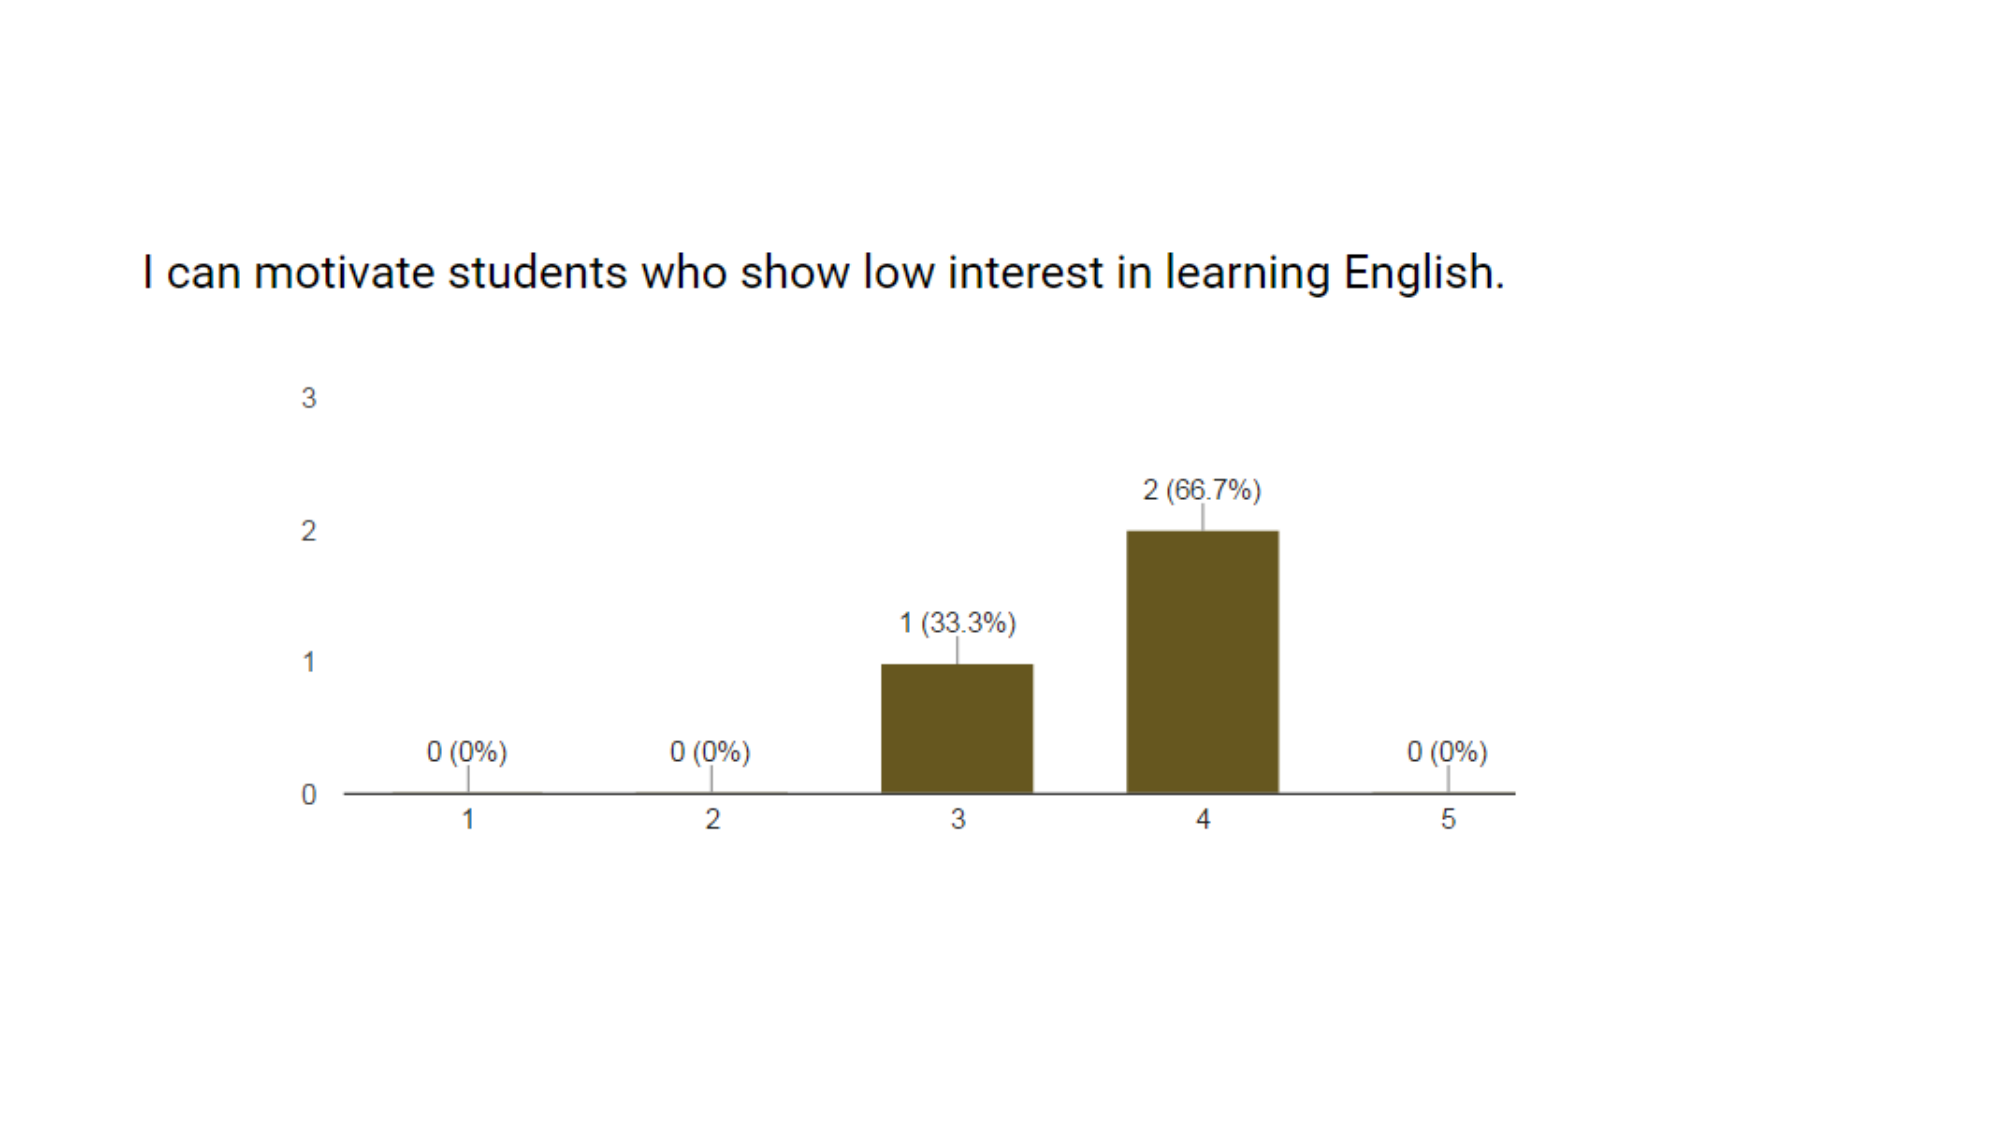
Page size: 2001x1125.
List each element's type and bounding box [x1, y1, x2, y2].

list [137, 0, 2000, 1125]
